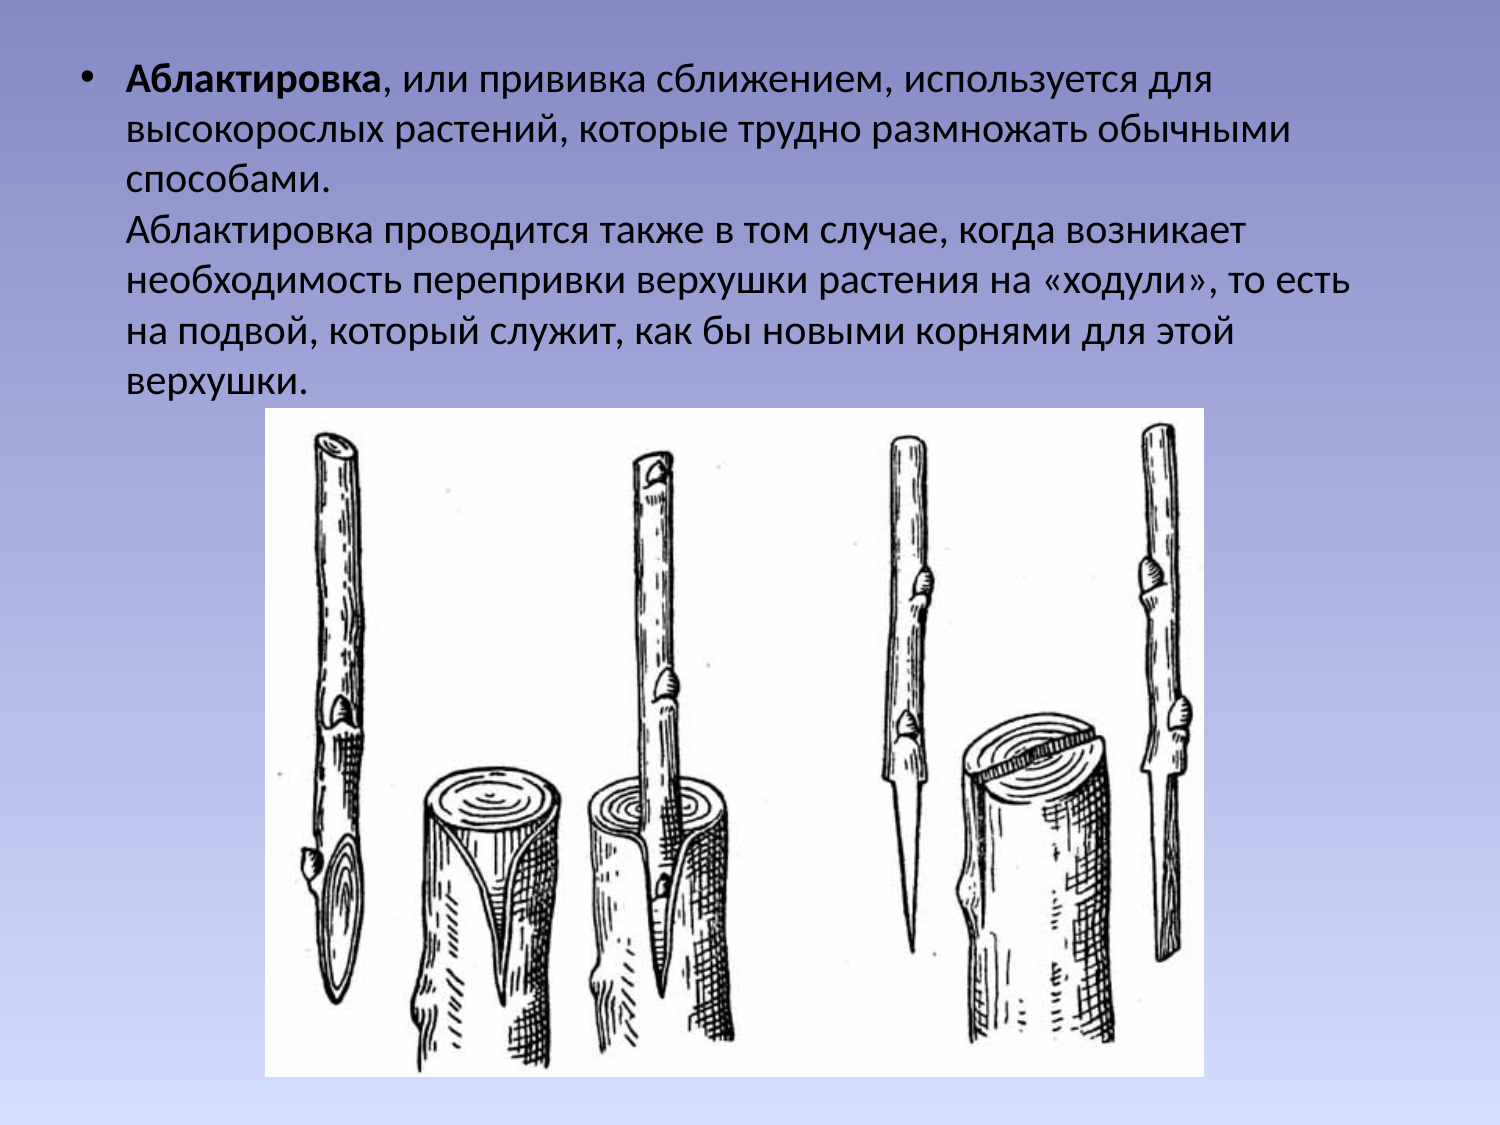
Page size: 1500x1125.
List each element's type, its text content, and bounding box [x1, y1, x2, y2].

picture [265, 408, 1204, 1077]
list Аблактировка, или прививка сближением, используется для высокорослых растений, которые трудно размножать обычными способами. Аблактировка проводится также в том случае, когда возникает необходимость перепривки верхушки растения на «ходули», то есть на подвой, который служит, как бы новыми корнями для этой верхушки. [64, 42, 1415, 414]
